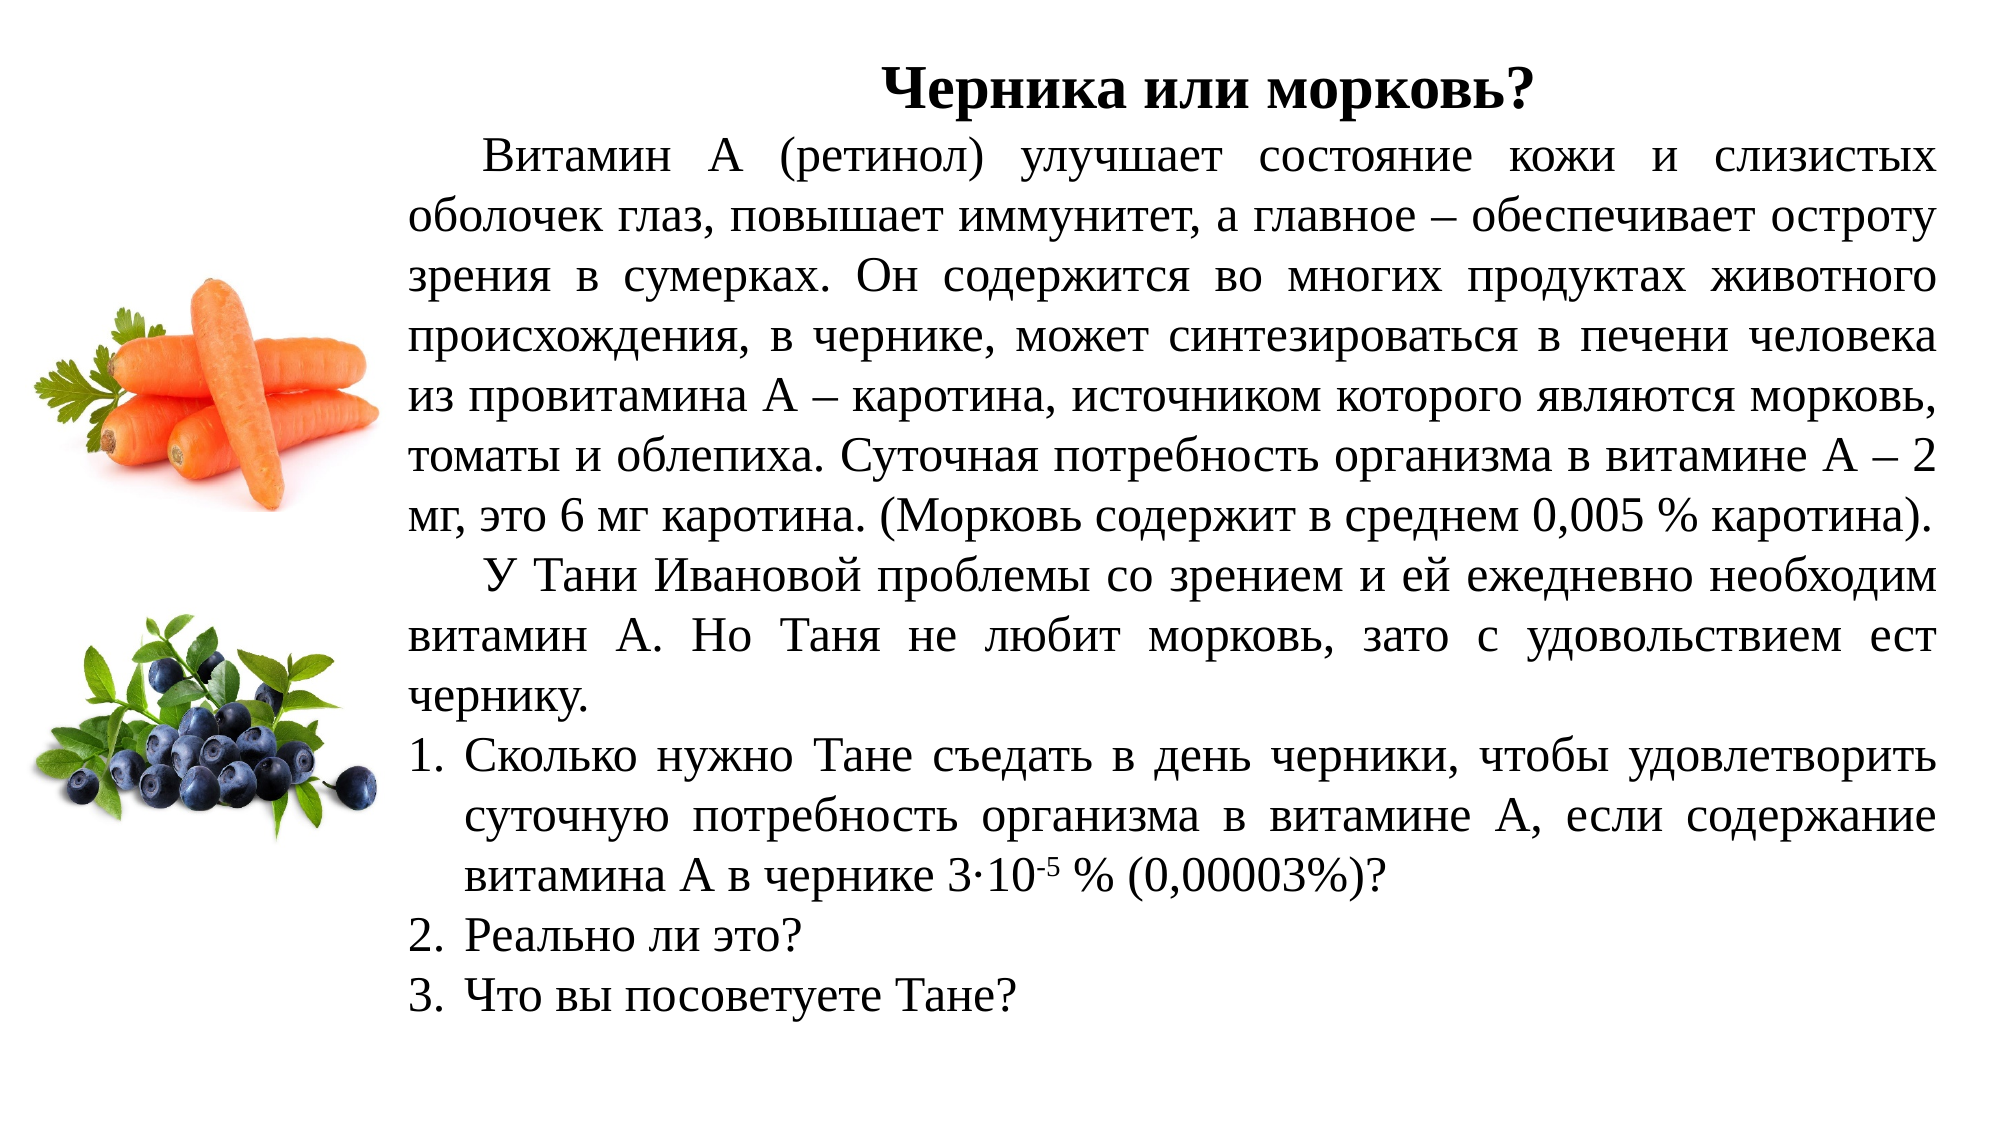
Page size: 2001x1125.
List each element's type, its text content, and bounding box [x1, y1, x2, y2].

picture [25, 258, 389, 512]
text_box Черника или морковь? Витамин А (ретинол) улучшает состояние кожи и слизистых оболочек глаз, повышает иммунитет, а главное – обеспечивает остроту зрения в сумерках. Он содержится во многих продуктах животного происхождения, в чернике, может синтезироваться в печени человека из провитамина А – каротина, источником которого являются морковь, томаты и облепиха. Суточная потребность организма в витамине А – 2 мг, это 6 мг каротина. (Морковь содержит в среднем 0,005 % каротина). У Тани Ивановой проблемы со зрением и ей ежедневно необходим витамин А. Но Таня не любит морковь, зато с удовольствием ест чернику. Сколько нужно Тане съедать в день черники, чтобы удовлетворить суточную потребность организма в витамине А, если содержание витамина А в чернике 3·10-5 % (0,00003%)? Реально ли это? Что вы посоветуете Тане? [393, 38, 1953, 1093]
picture [23, 596, 394, 854]
